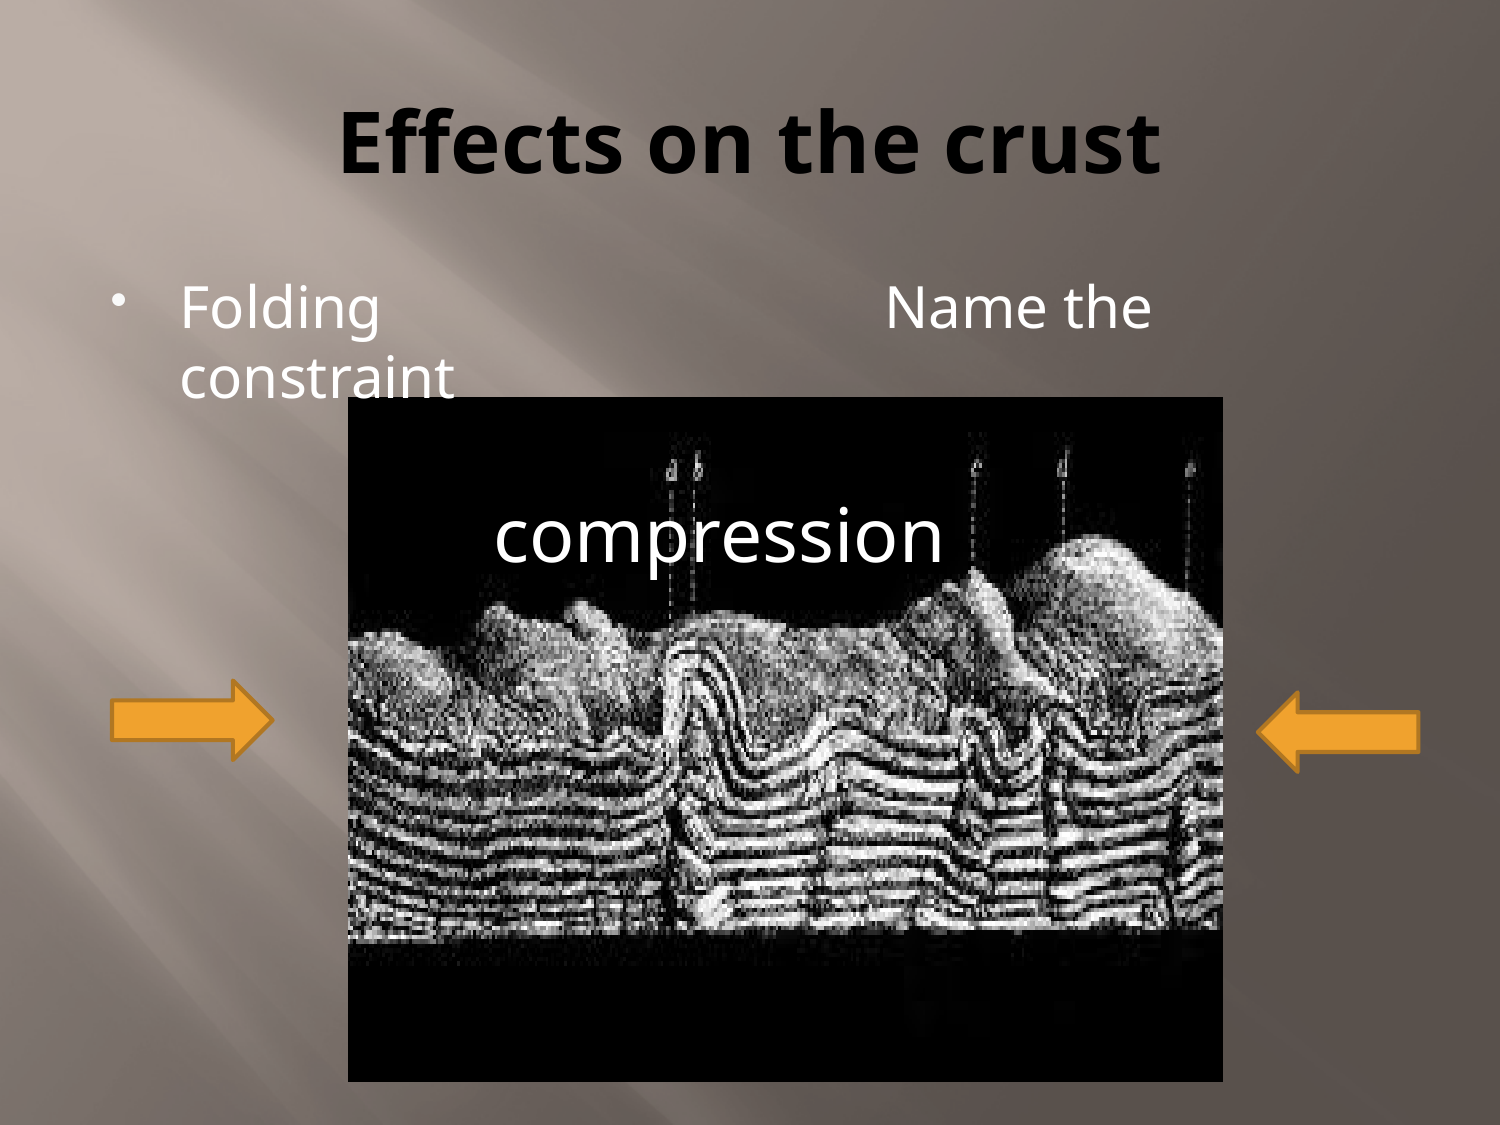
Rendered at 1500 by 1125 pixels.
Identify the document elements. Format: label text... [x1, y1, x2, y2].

title Effects on the crust [75, 45, 1425, 233]
text_box [109, 678, 275, 762]
text_box [1265, 690, 1421, 774]
picture [348, 396, 1223, 1082]
list Folding Name the constraint [75, 262, 1425, 1035]
